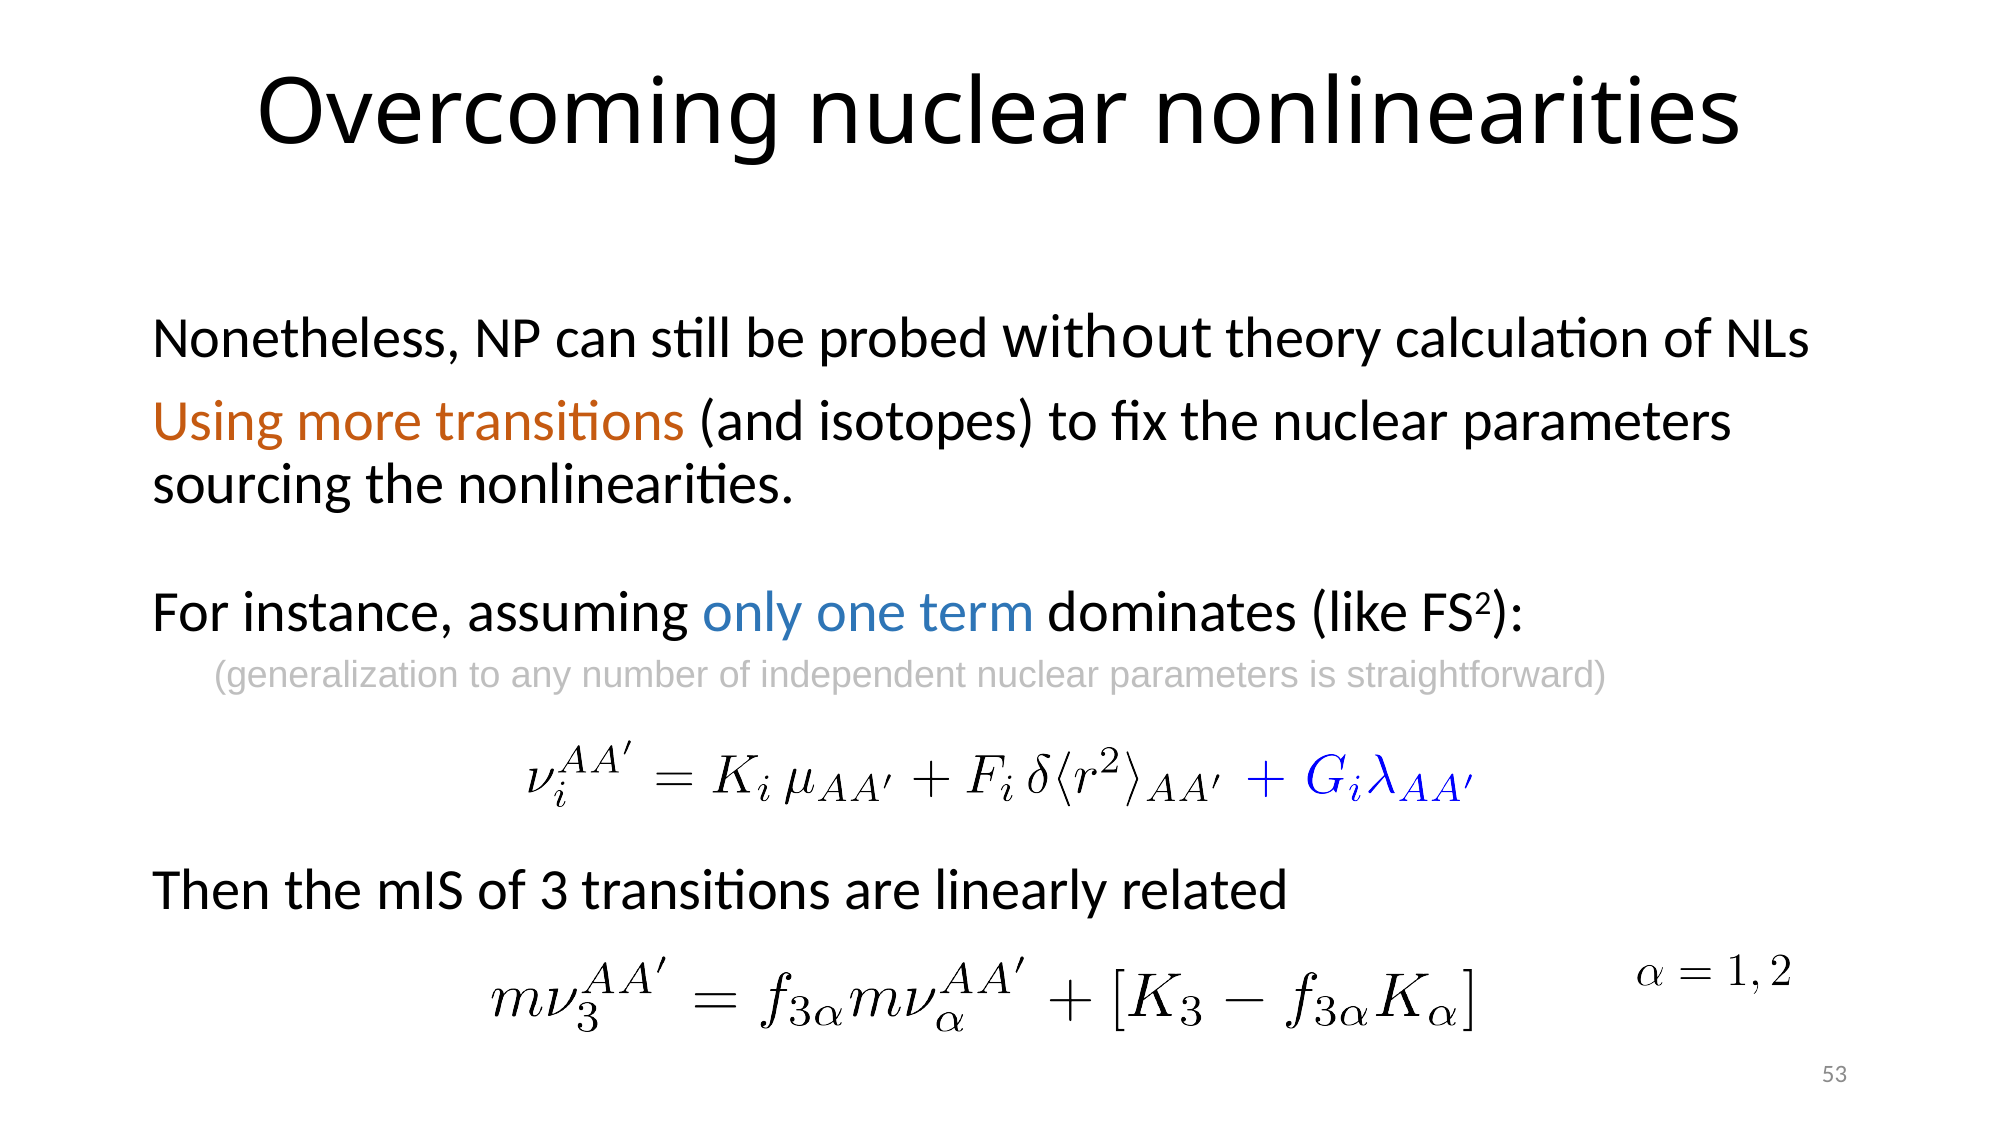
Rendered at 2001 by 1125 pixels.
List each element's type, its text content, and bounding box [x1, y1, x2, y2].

list Nonetheless, NP can still be probed without theory calculation of NLs Using more transitions (and isotopes) to fix the nuclear parameters sourcing the nonlinearities. For instance, assuming only one term dominates (like FS2): Then the mIS of 3 transitions are linearly related [137, 299, 1863, 1014]
title Overcoming nuclear nonlinearities [137, 59, 1863, 167]
picture [491, 956, 1472, 1032]
picture [1637, 954, 1790, 994]
slide_number 53 [1412, 1042, 1863, 1103]
text_box (generalization to any number of independent nuclear parameters is straightforward) [198, 642, 1659, 702]
picture [528, 740, 1472, 807]
